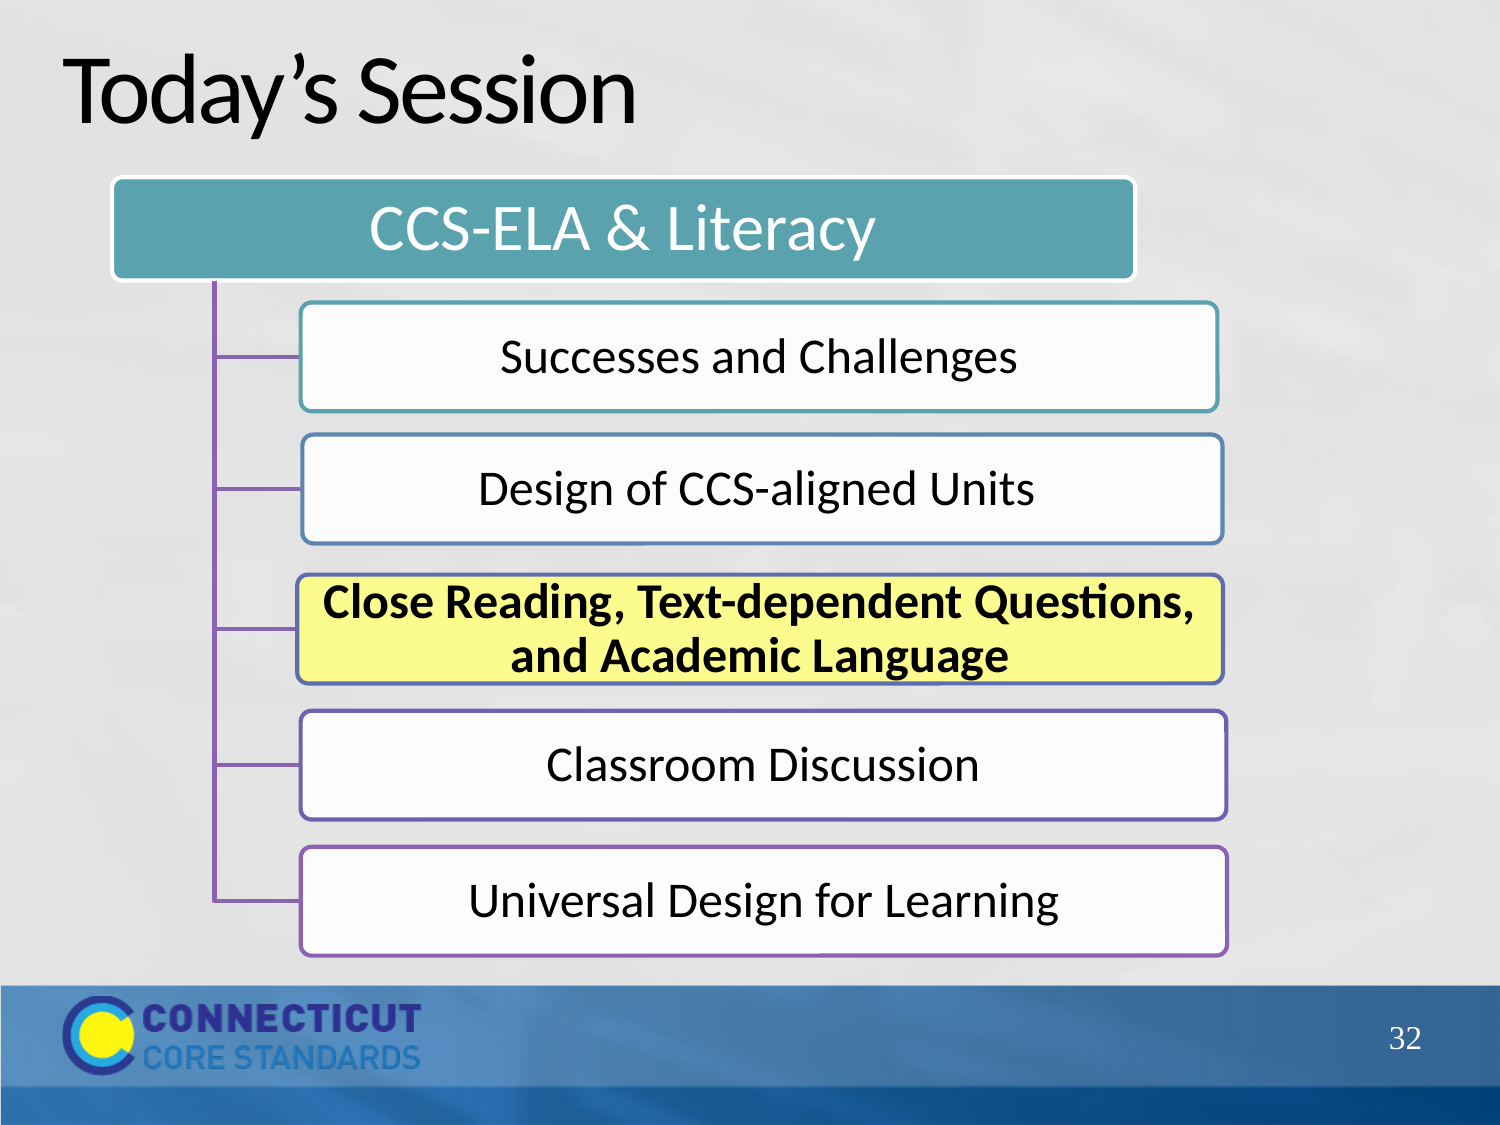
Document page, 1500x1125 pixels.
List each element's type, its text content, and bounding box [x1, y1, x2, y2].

title Today’s Session [62, 37, 1438, 210]
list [0, 171, 1324, 957]
picture [2, 986, 1500, 1125]
picture [0, 0, 1500, 985]
footer [62, 996, 424, 1076]
slide_number 32 [1075, 996, 1438, 1076]
